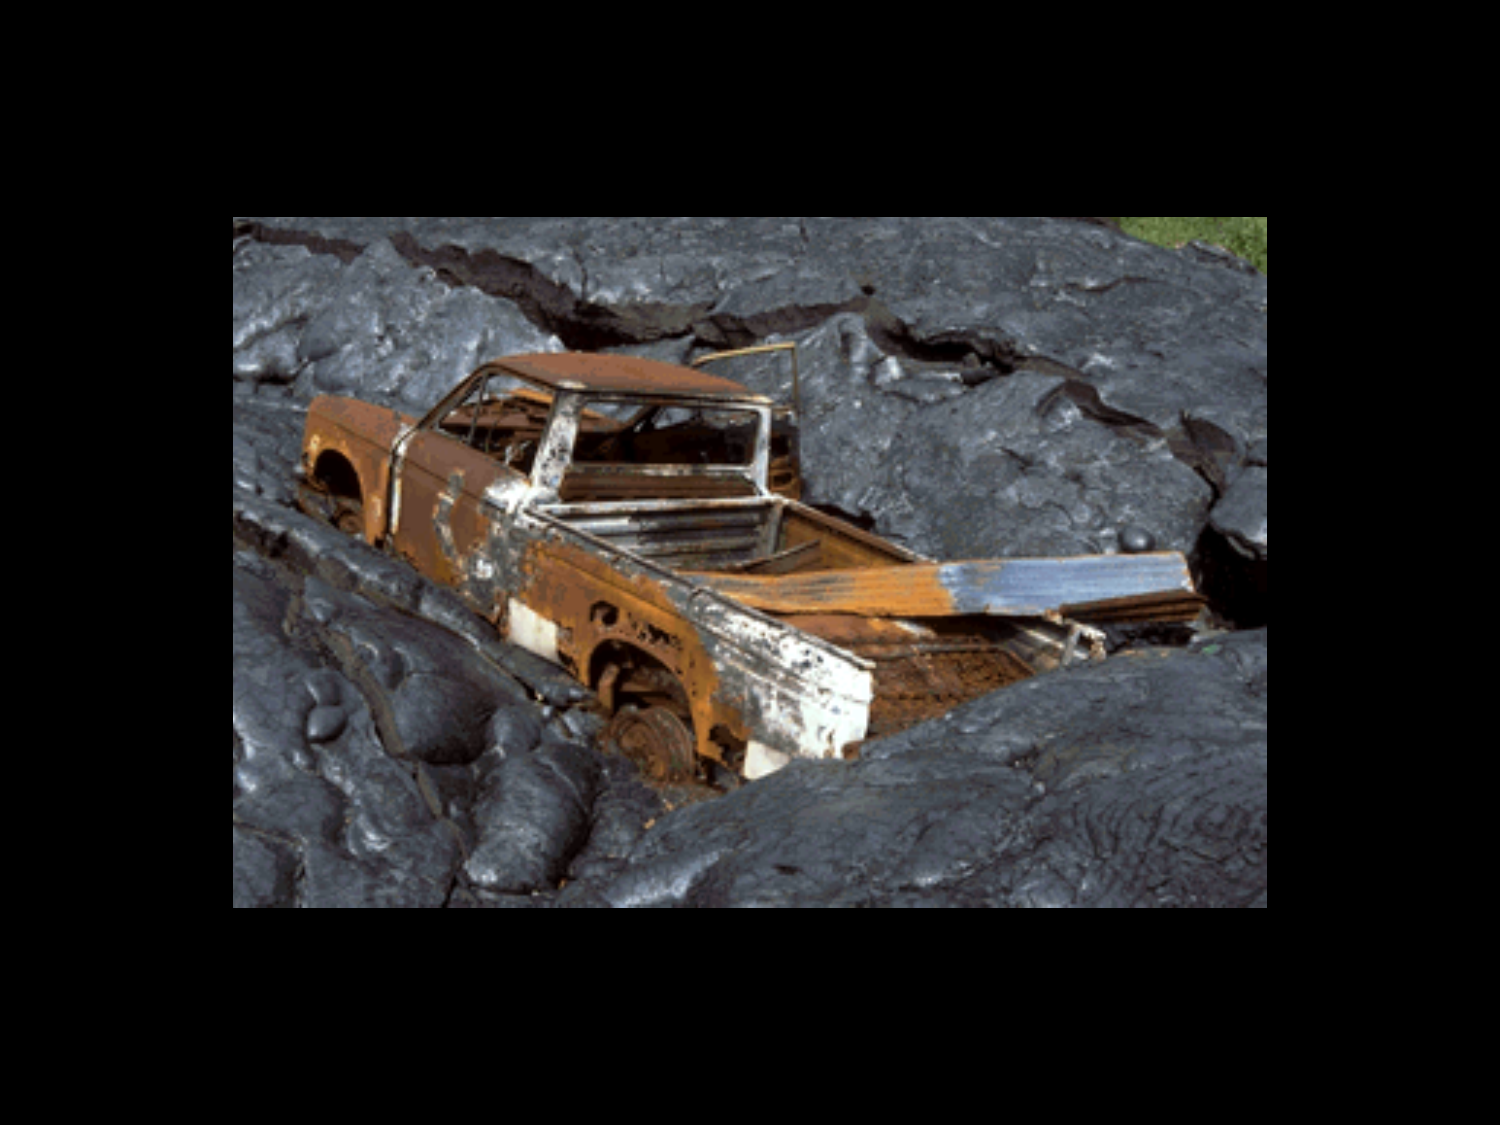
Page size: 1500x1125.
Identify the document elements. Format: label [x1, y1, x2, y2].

picture [233, 217, 1267, 908]
